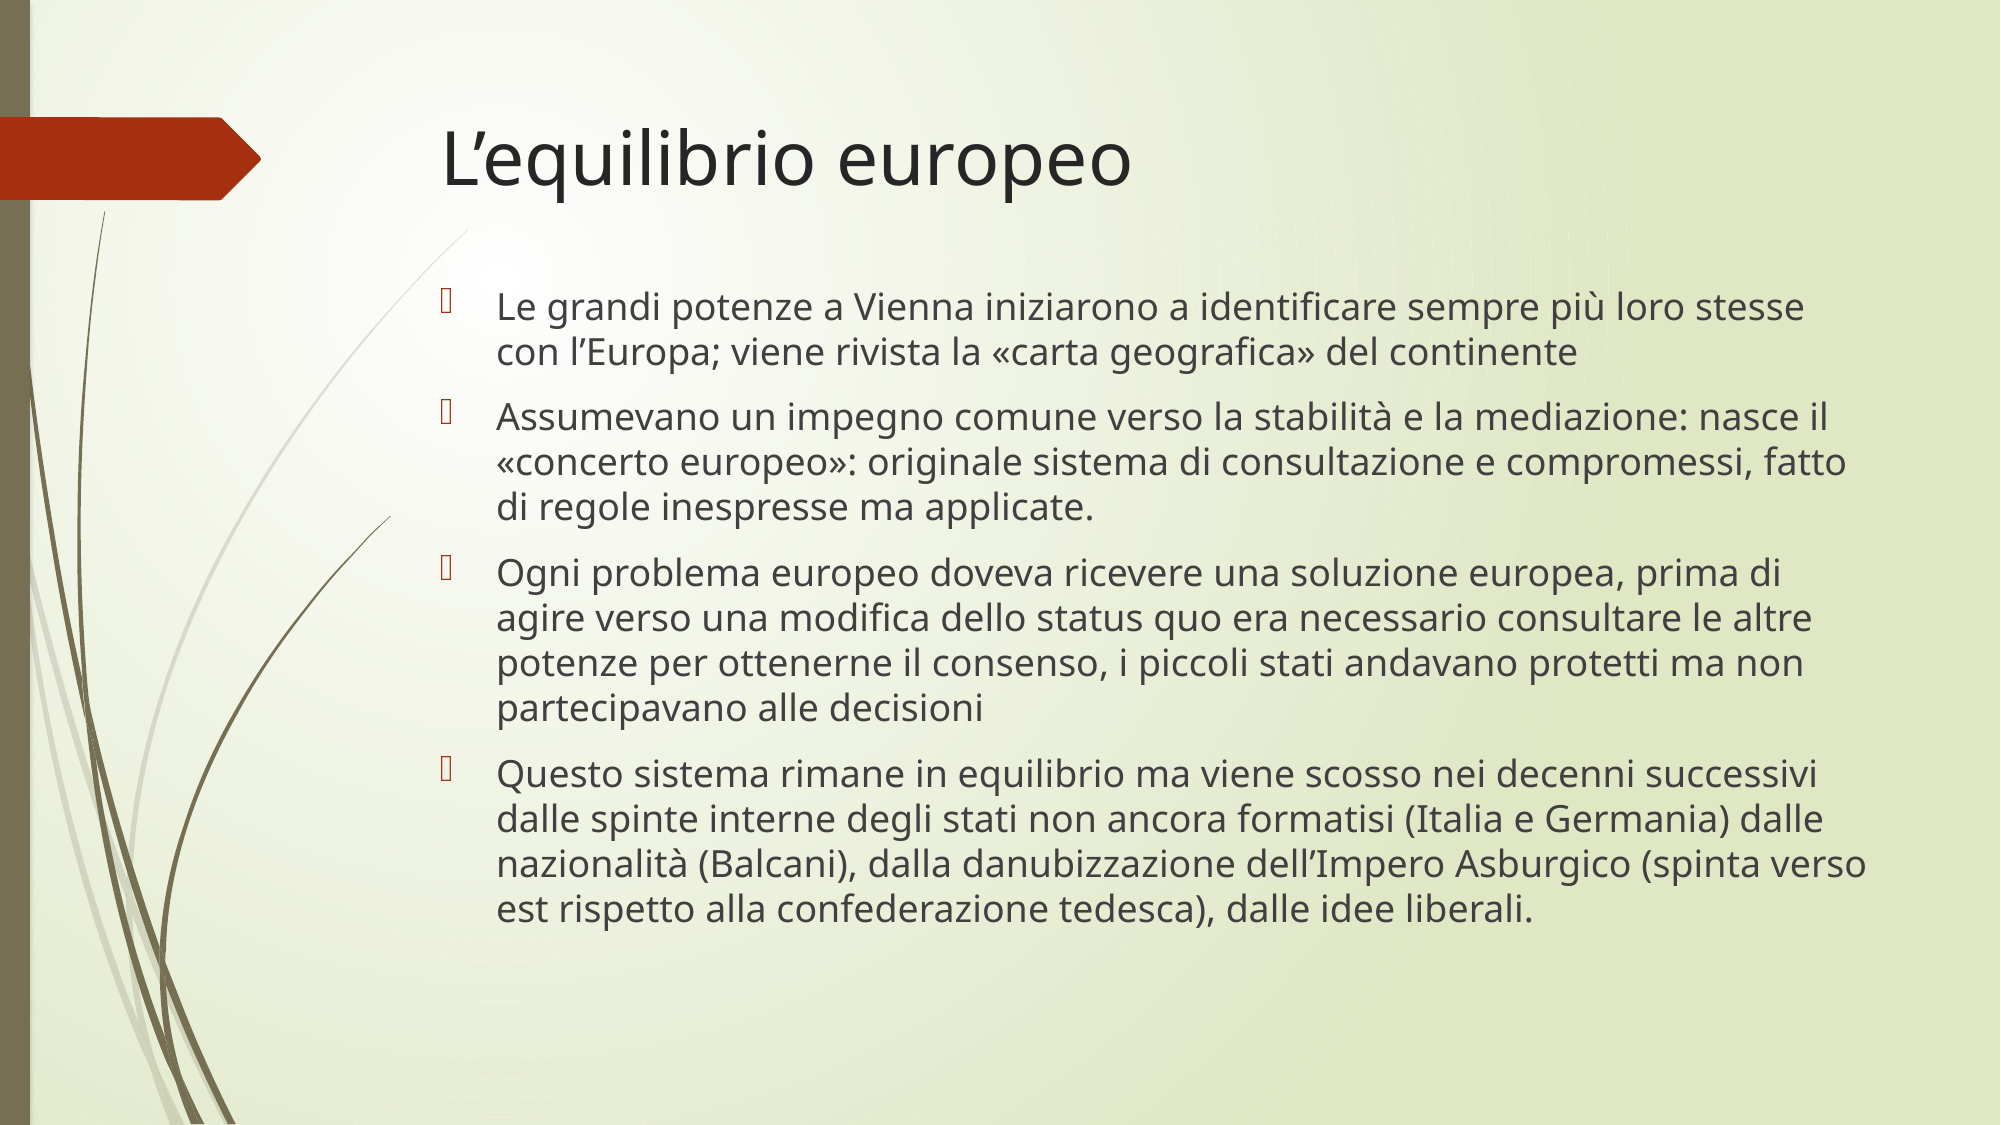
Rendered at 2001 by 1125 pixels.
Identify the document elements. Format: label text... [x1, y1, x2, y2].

title L’equilibrio europeo [425, 102, 1888, 275]
list Le grandi potenze a Vienna iniziarono a identificare sempre più loro stesse con l’Europa; viene rivista la «carta geografica» del continente Assumevano un impegno comune verso la stabilità e la mediazione: nasce il «concerto europeo»: originale sistema di consultazione e compromessi, fatto di regole inespresse ma applicate. Ogni problema europeo doveva ricevere una soluzione europea, prima di agire verso una modifica dello status quo era necessario consultare le altre potenze per ottenerne il consenso, i piccoli stati andavano protetti ma non partecipavano alle decisioni Questo sistema rimane in equilibrio ma viene scosso nei decenni successivi dalle spinte interne degli stati non ancora formatisi (Italia e Germania) dalle nazionalità (Balcani), dalla danubizzazione dell’Impero Asburgico (spinta verso est rispetto alla confederazione tedesca), dalle idee liberali. [424, 275, 1888, 1010]
